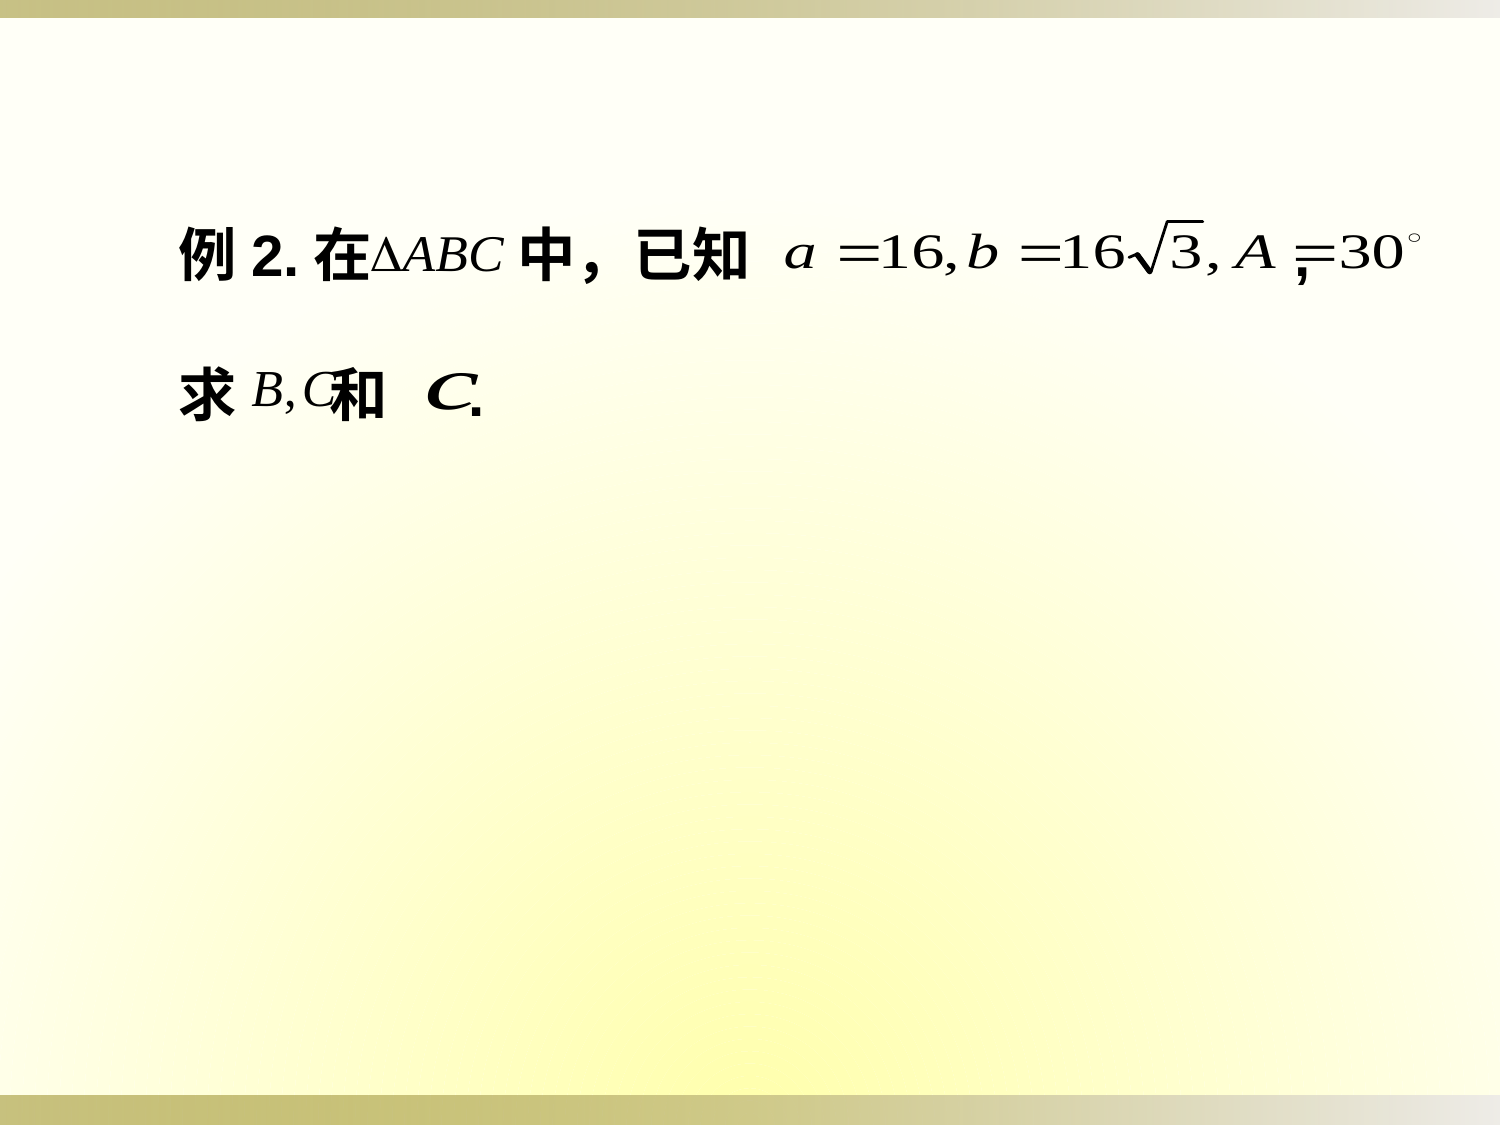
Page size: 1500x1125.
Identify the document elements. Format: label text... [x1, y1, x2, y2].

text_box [241, 358, 351, 430]
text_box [406, 357, 502, 430]
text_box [361, 223, 514, 285]
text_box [772, 210, 1432, 290]
text_box 例2.在 中，已知 , 求 和 . [164, 210, 1471, 436]
